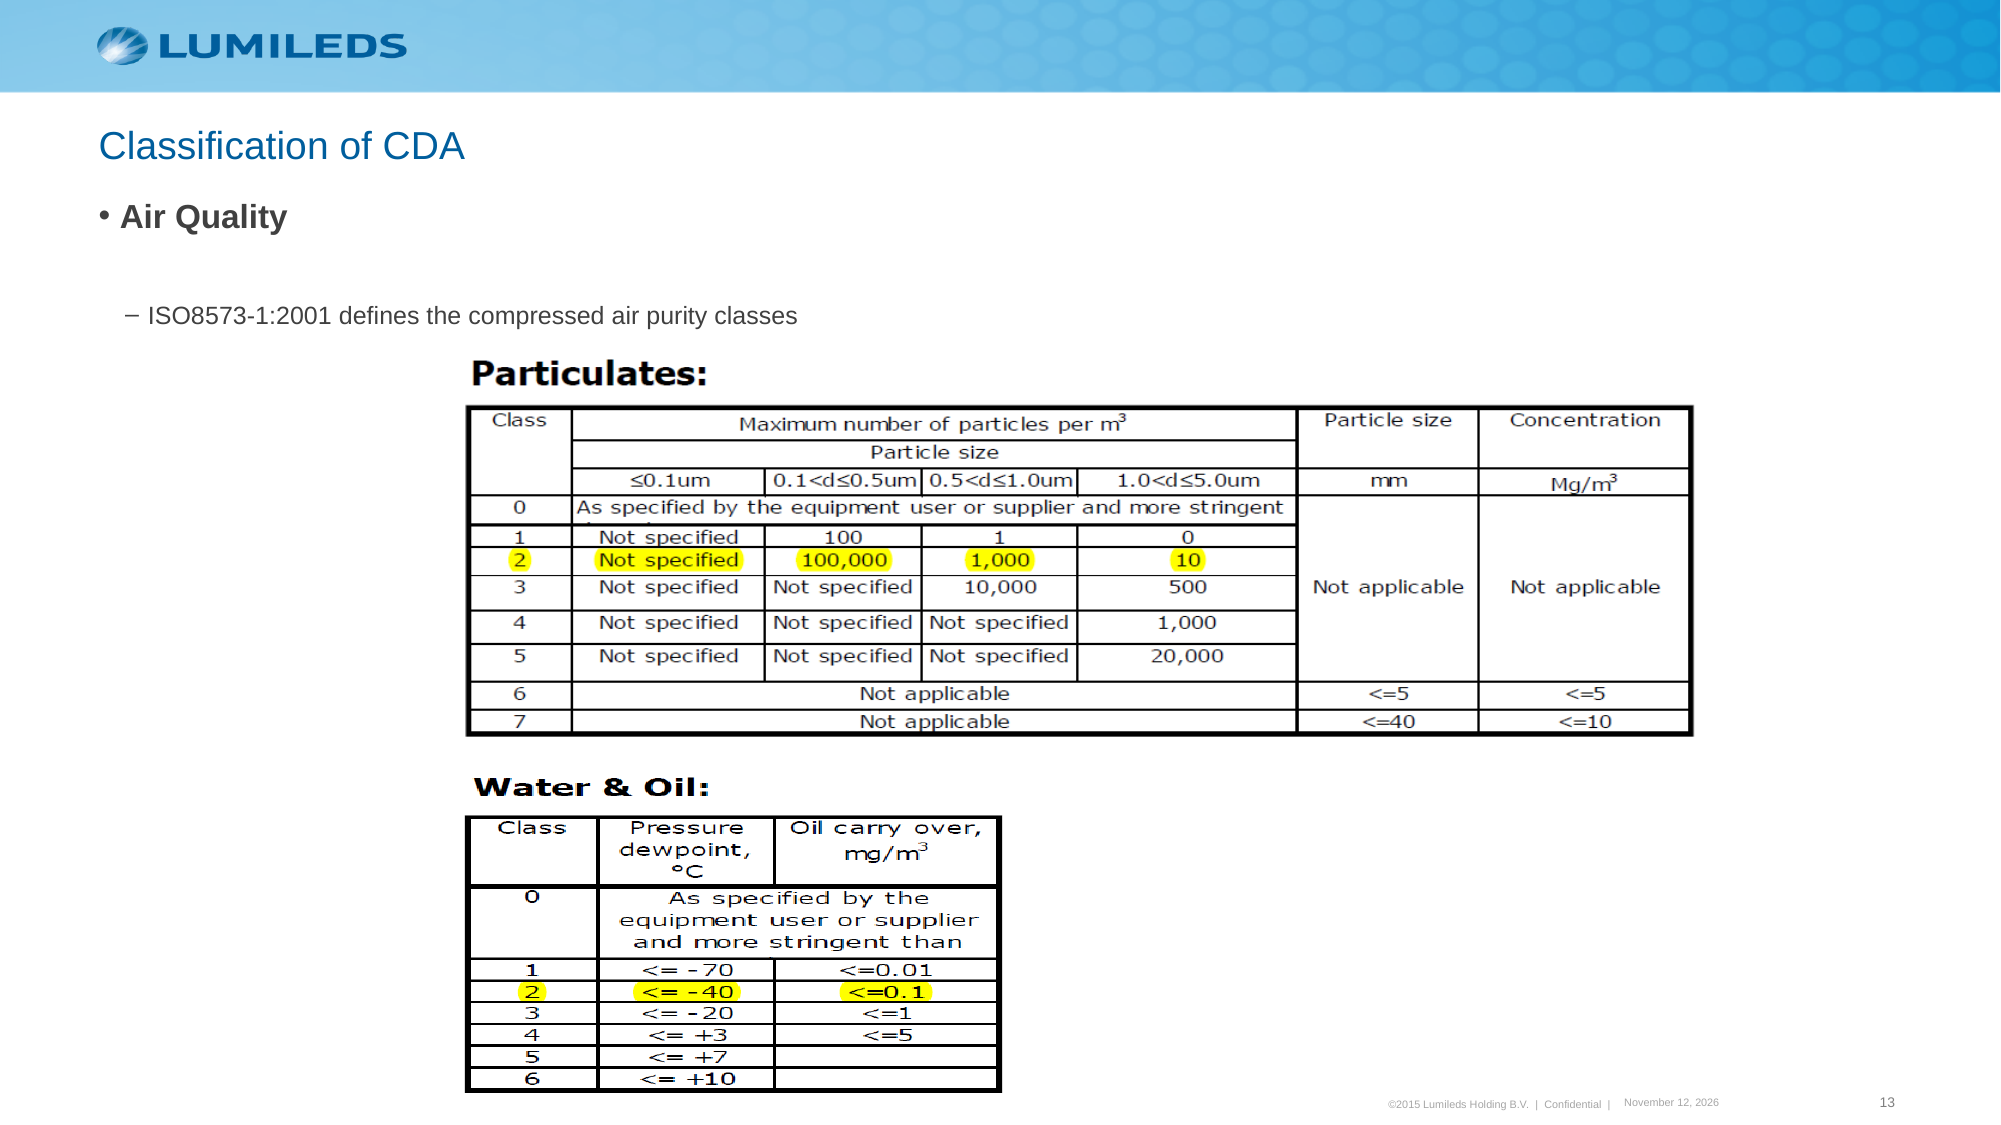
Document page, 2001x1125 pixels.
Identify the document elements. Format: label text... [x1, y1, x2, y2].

list Air Quality ISO8573-1:2001 defines the compressed air purity classes [98, 195, 1902, 312]
picture [0, 0, 2001, 1125]
list Classification of CDA [98, 111, 1902, 177]
